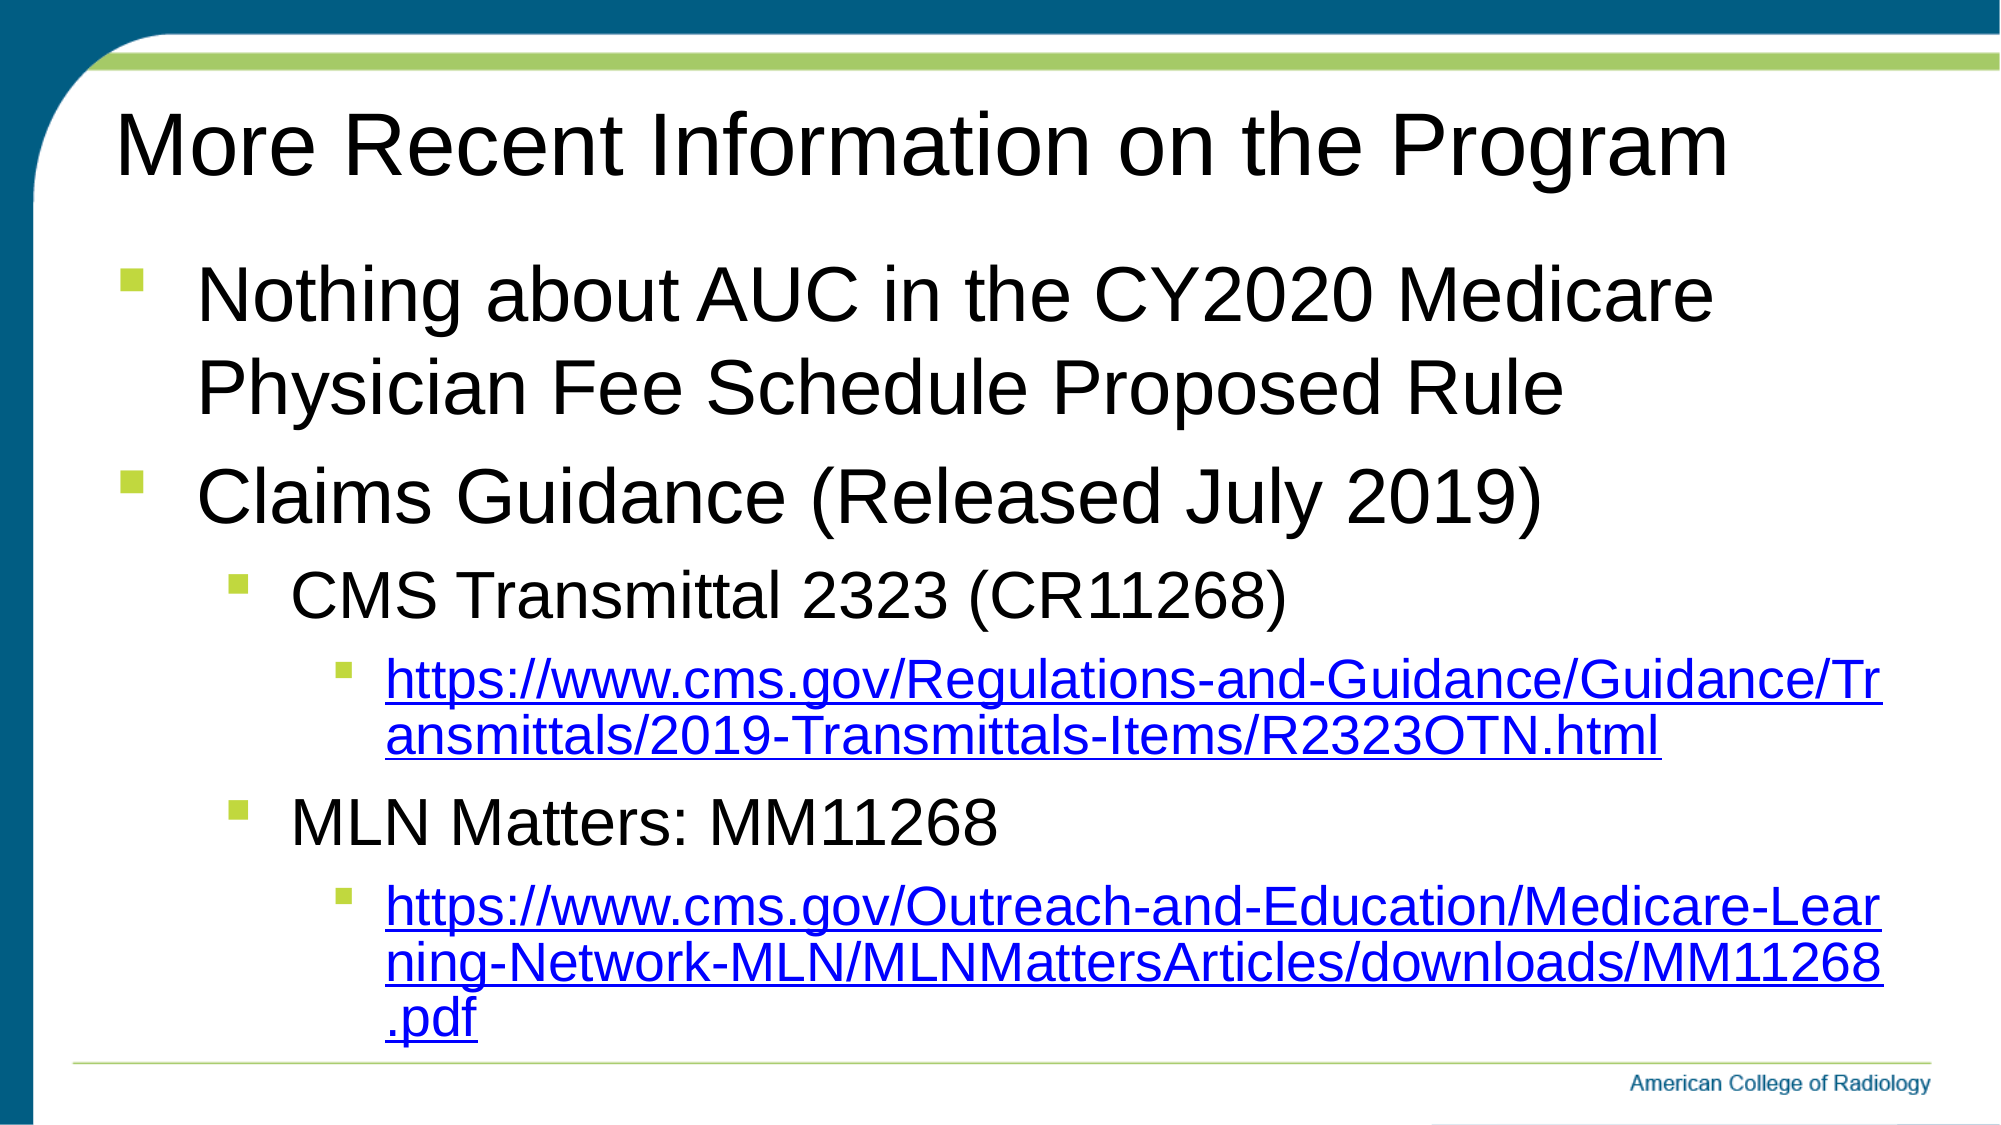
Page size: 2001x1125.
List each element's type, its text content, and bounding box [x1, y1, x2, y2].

list Nothing about AUC in the CY2020 Medicare Physician Fee Schedule Proposed Rule Claims Guidance (Released July 2019) CMS Transmittal 2323 (CR11268) https://www.cms.gov/Regulations-and-Guidance/Guidance/Transmittals/2019-Transmittals-Items/R2323OTN.html MLN Matters: MM11268 https://www.cms.gov/Outreach-and-Education/Medicare-Learning-Network-MLN/MLNMattersArticles/downloads/MM11268.pdf [99, 235, 1900, 1030]
picture [34, 0, 2001, 1125]
title More Recent Information on the Program [99, 45, 1900, 234]
